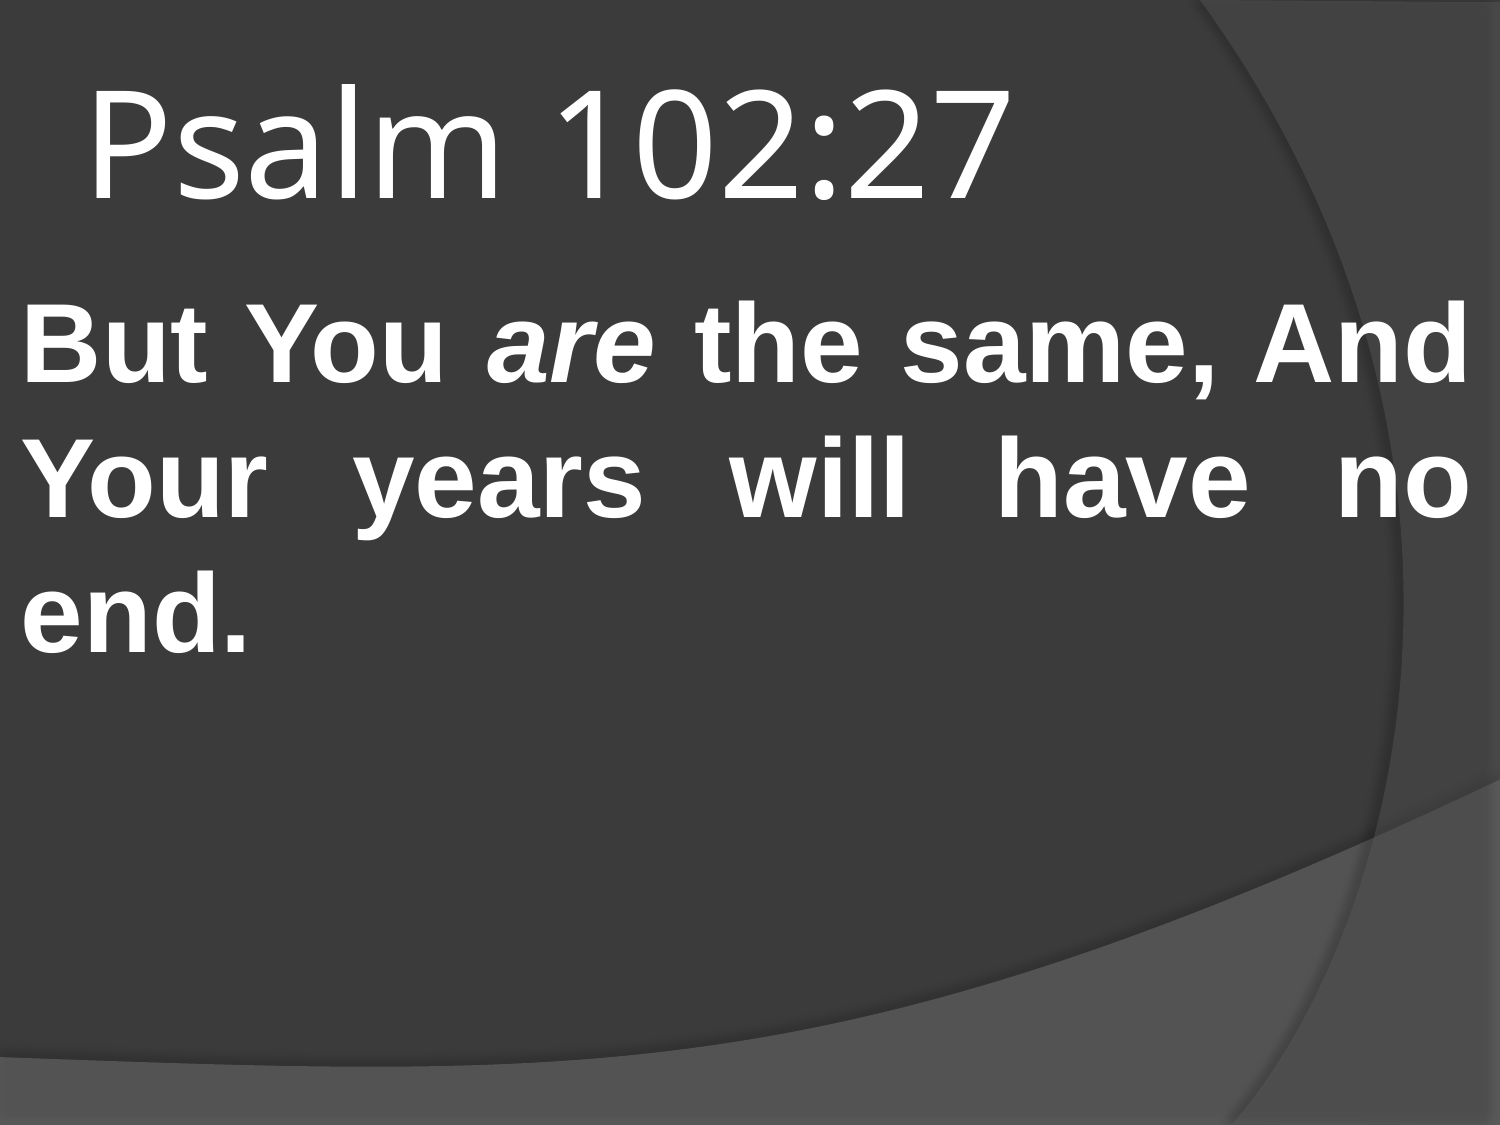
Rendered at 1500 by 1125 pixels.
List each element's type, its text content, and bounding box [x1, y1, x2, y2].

title Psalm 102:27 [75, 45, 1300, 233]
list But You are the same, And Your years will have no end. [0, 262, 1488, 1125]
